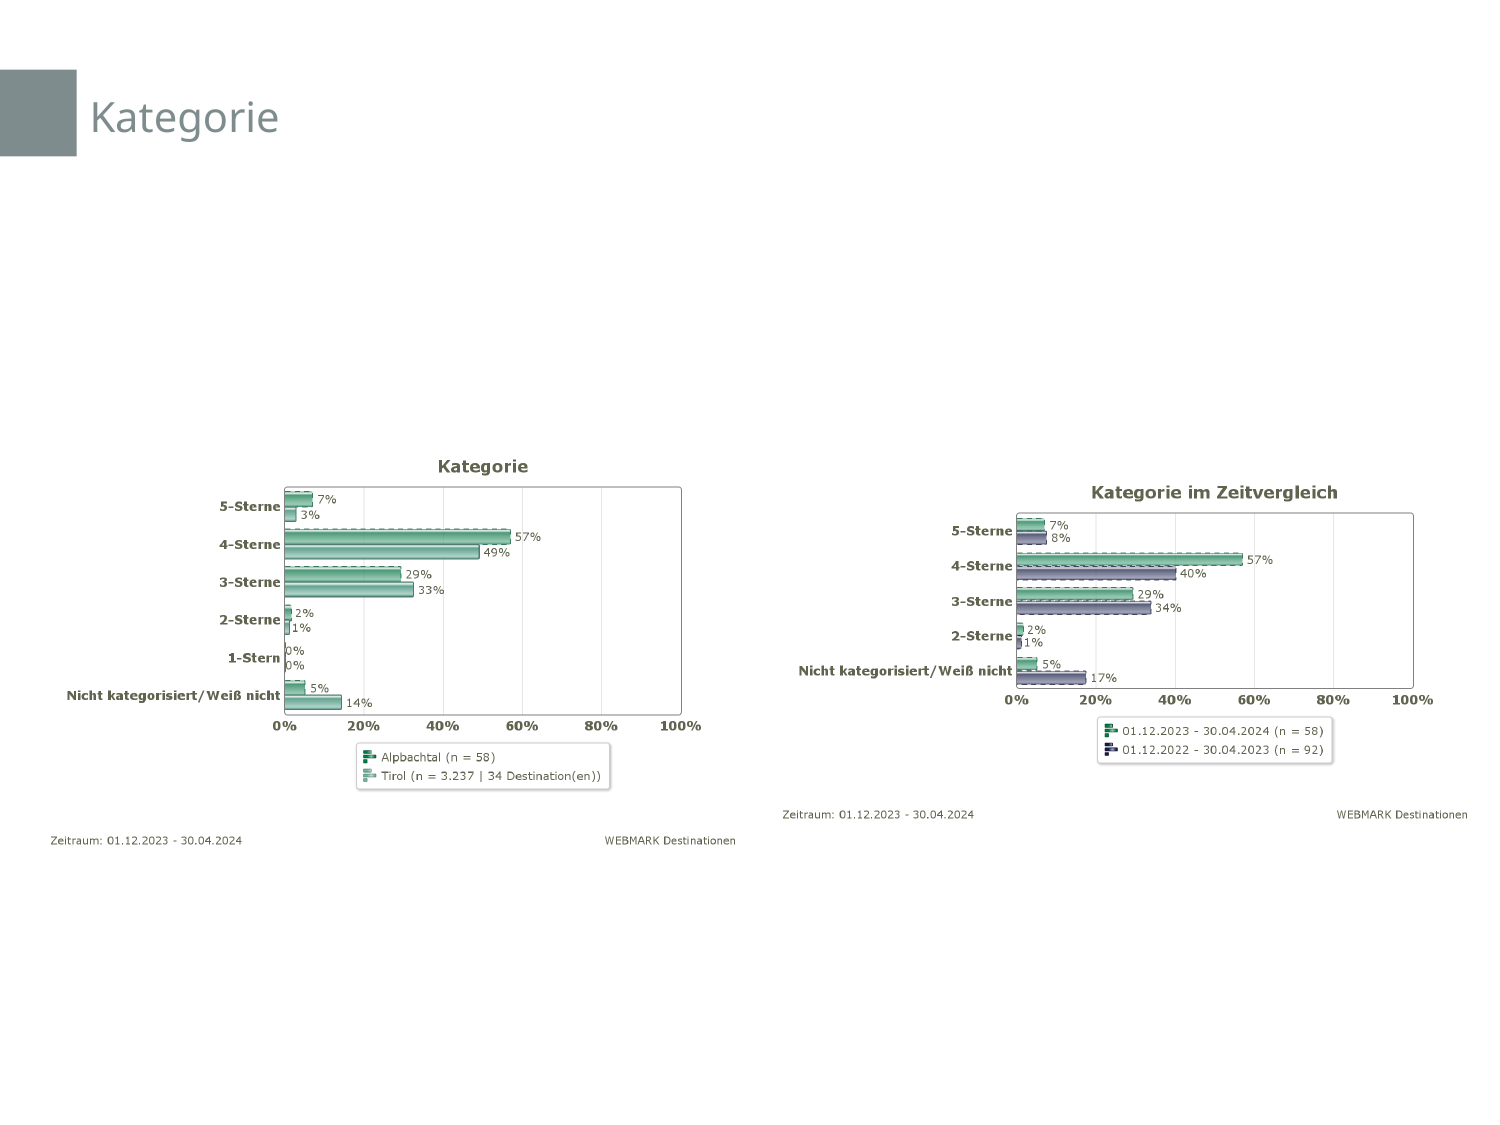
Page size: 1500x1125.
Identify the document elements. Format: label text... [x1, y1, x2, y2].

picture [46, 420, 739, 866]
title Kategorie [74, 57, 1412, 175]
picture [779, 446, 1471, 840]
